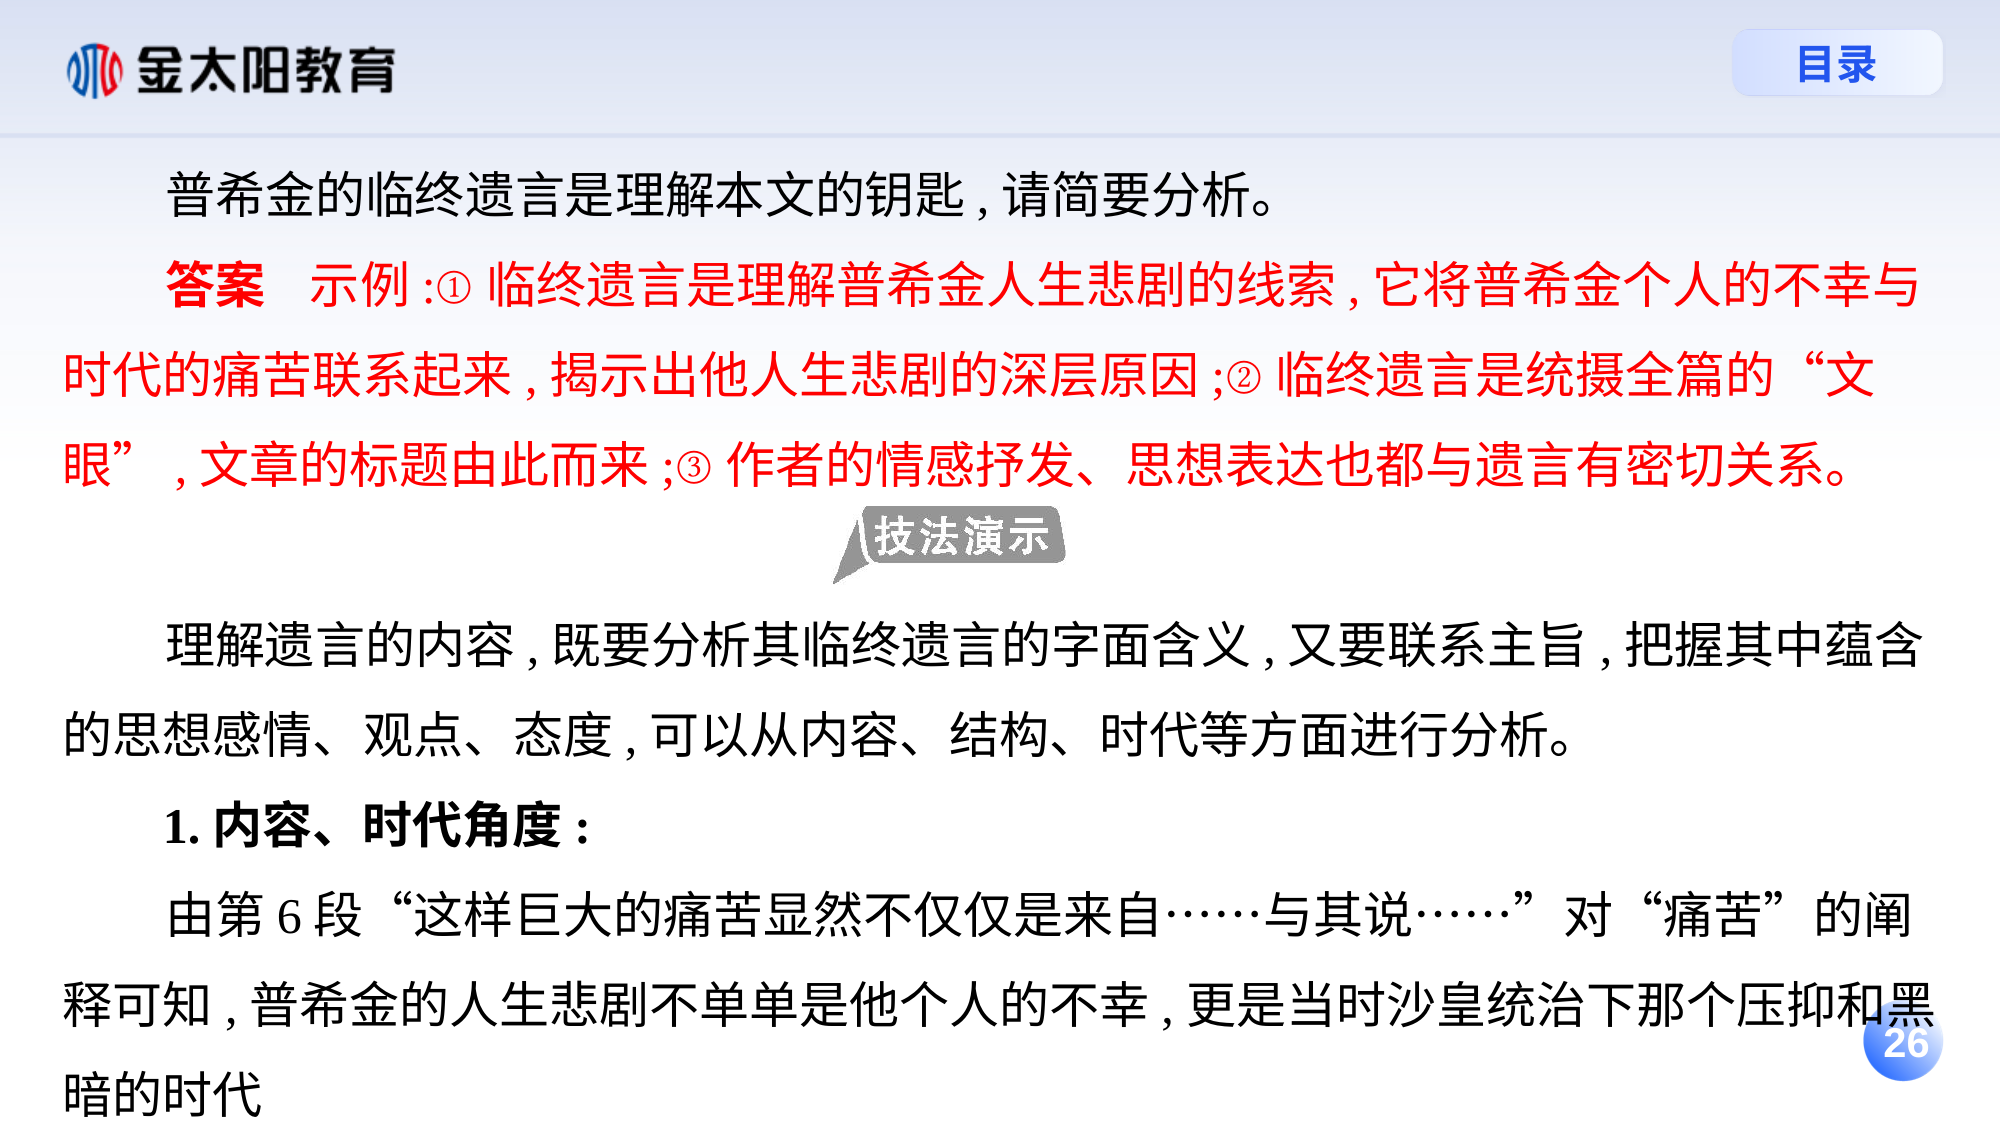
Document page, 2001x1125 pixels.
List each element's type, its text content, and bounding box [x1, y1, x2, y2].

picture [0, 0, 2000, 1125]
text_box 普希金的临终遗言是理解本文的钥匙,请简要分析。 答案 示例:①临终遗言是理解普希金人生悲剧的线索,它将普希金个人的不幸与时代的痛苦联系起来,揭示出他人生悲剧的深层原因;②临终遗言是统摄全篇的“文眼”,文章的标题由此而来;③作者的情感抒发、思想表达也都与遗言有密切关系。 理解遗言的内容,既要分析其临终遗言的字面含义,又要联系主旨,把握其中蕴含的思想感情、观点、态度,可以从内容、结构、时代等方面进行分析。 1.内容、时代角度: 由第6段“这样巨大的痛苦显然不仅仅是来自……与其说……”对“痛苦”的阐释可知,普希金的人生悲剧不单单是他个人的不幸,更是当时沙皇统治下那个压抑和黑暗的时代 [62, 133, 1937, 1062]
